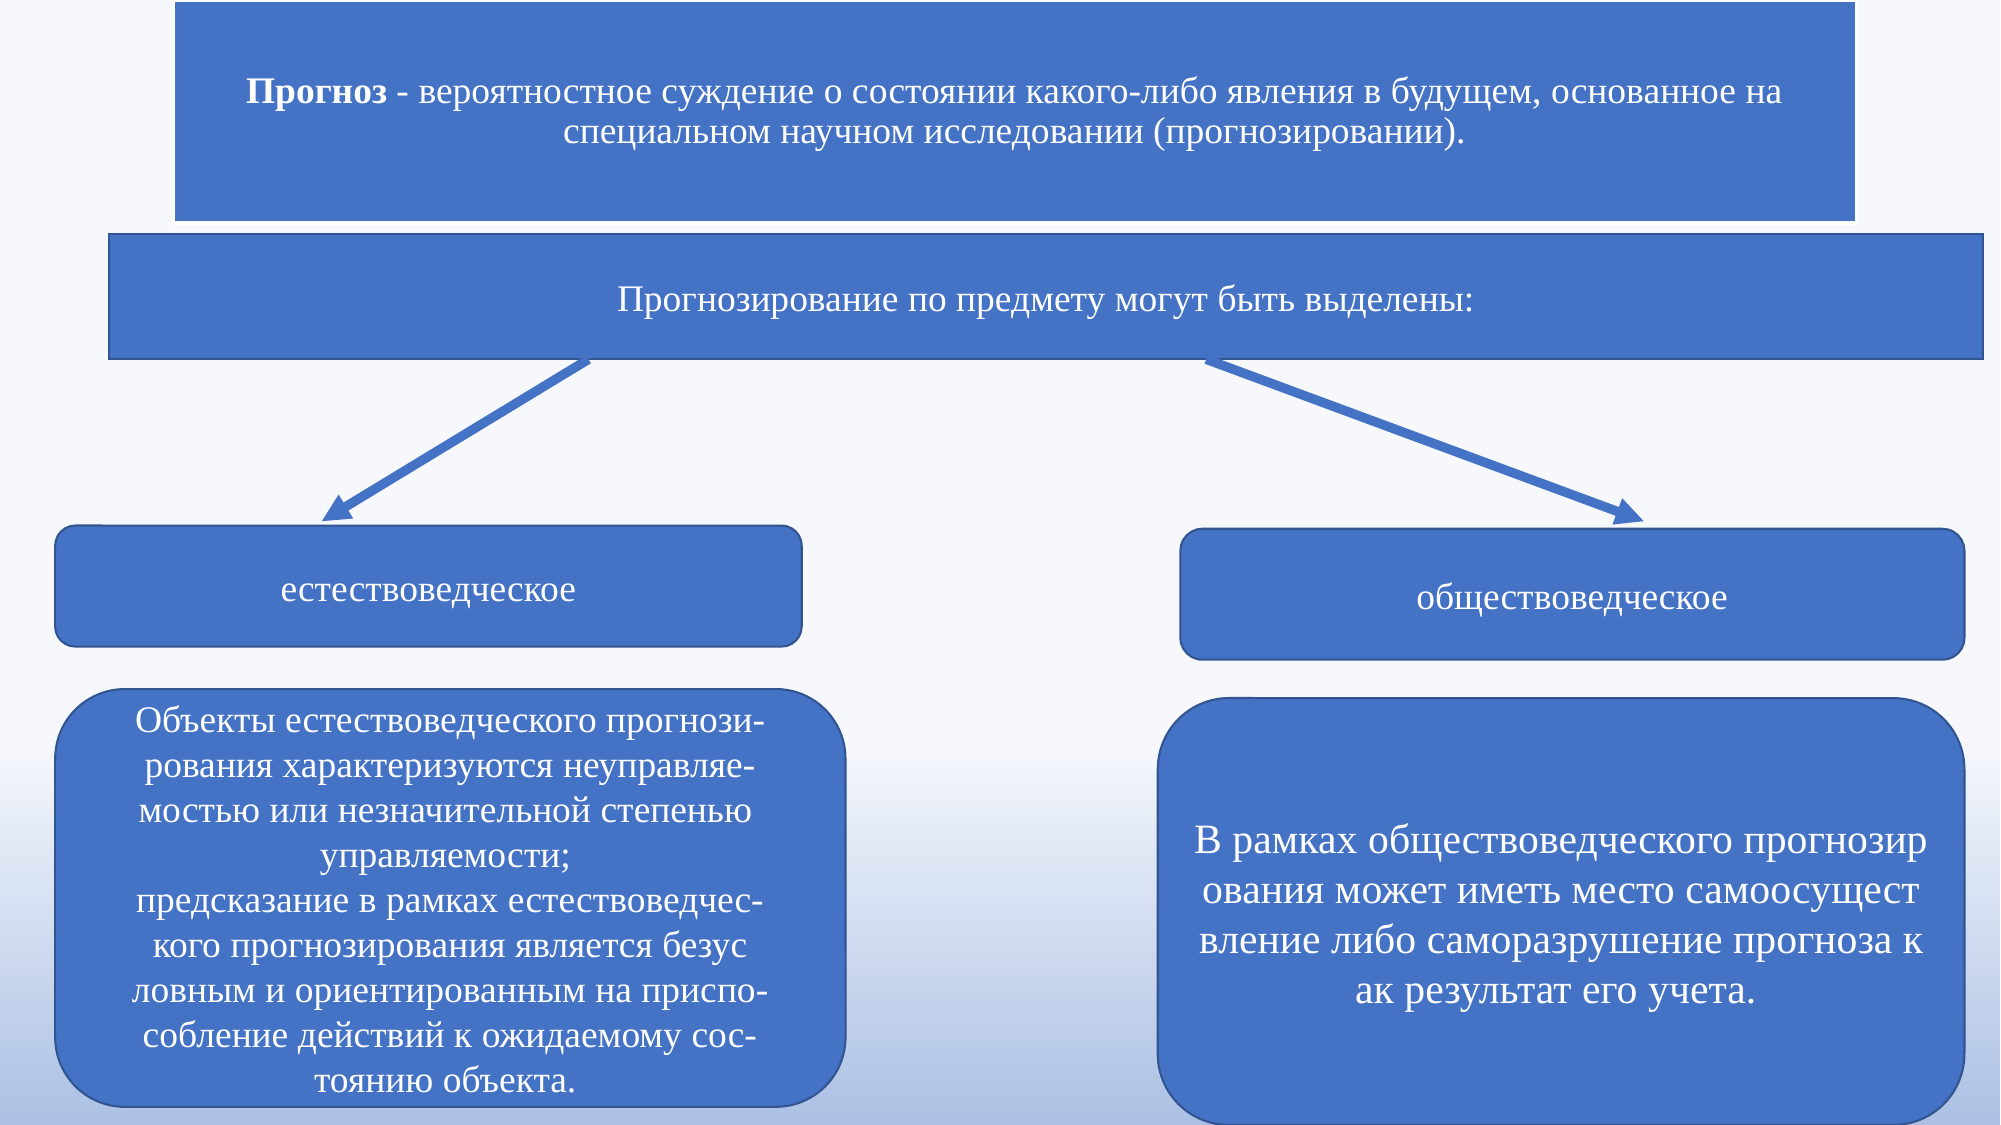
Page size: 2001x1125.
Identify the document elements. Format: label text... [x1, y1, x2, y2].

text_box обществоведческое [1179, 527, 1966, 661]
text_box Объекты естествоведческого прогнози-рования характеризуются неуправляе- мостью или незначительной степенью управляемости; предсказание в рамках естествоведчес-кого прогнозирования является безус ловным и ориентированным на приспо-собление действий к ожидаемому сос- тоянию объекта. [54, 688, 847, 1108]
text_box В рамках обществоведческого прогнозирования может иметь место самоосуществление либо саморазрушение прогноза как результат его учета. [1156, 696, 1966, 1125]
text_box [1206, 359, 1644, 522]
text_box Прогнозирование по предмету могут быть выделены: [108, 233, 1984, 360]
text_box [321, 359, 589, 522]
text_box естествоведческое [54, 524, 803, 648]
title Прогноз - вероятностное суждение о состоянии какого-либо явления в будущем, основанное на специальном научном исследовании (прогнозировании). [172, 0, 1858, 225]
